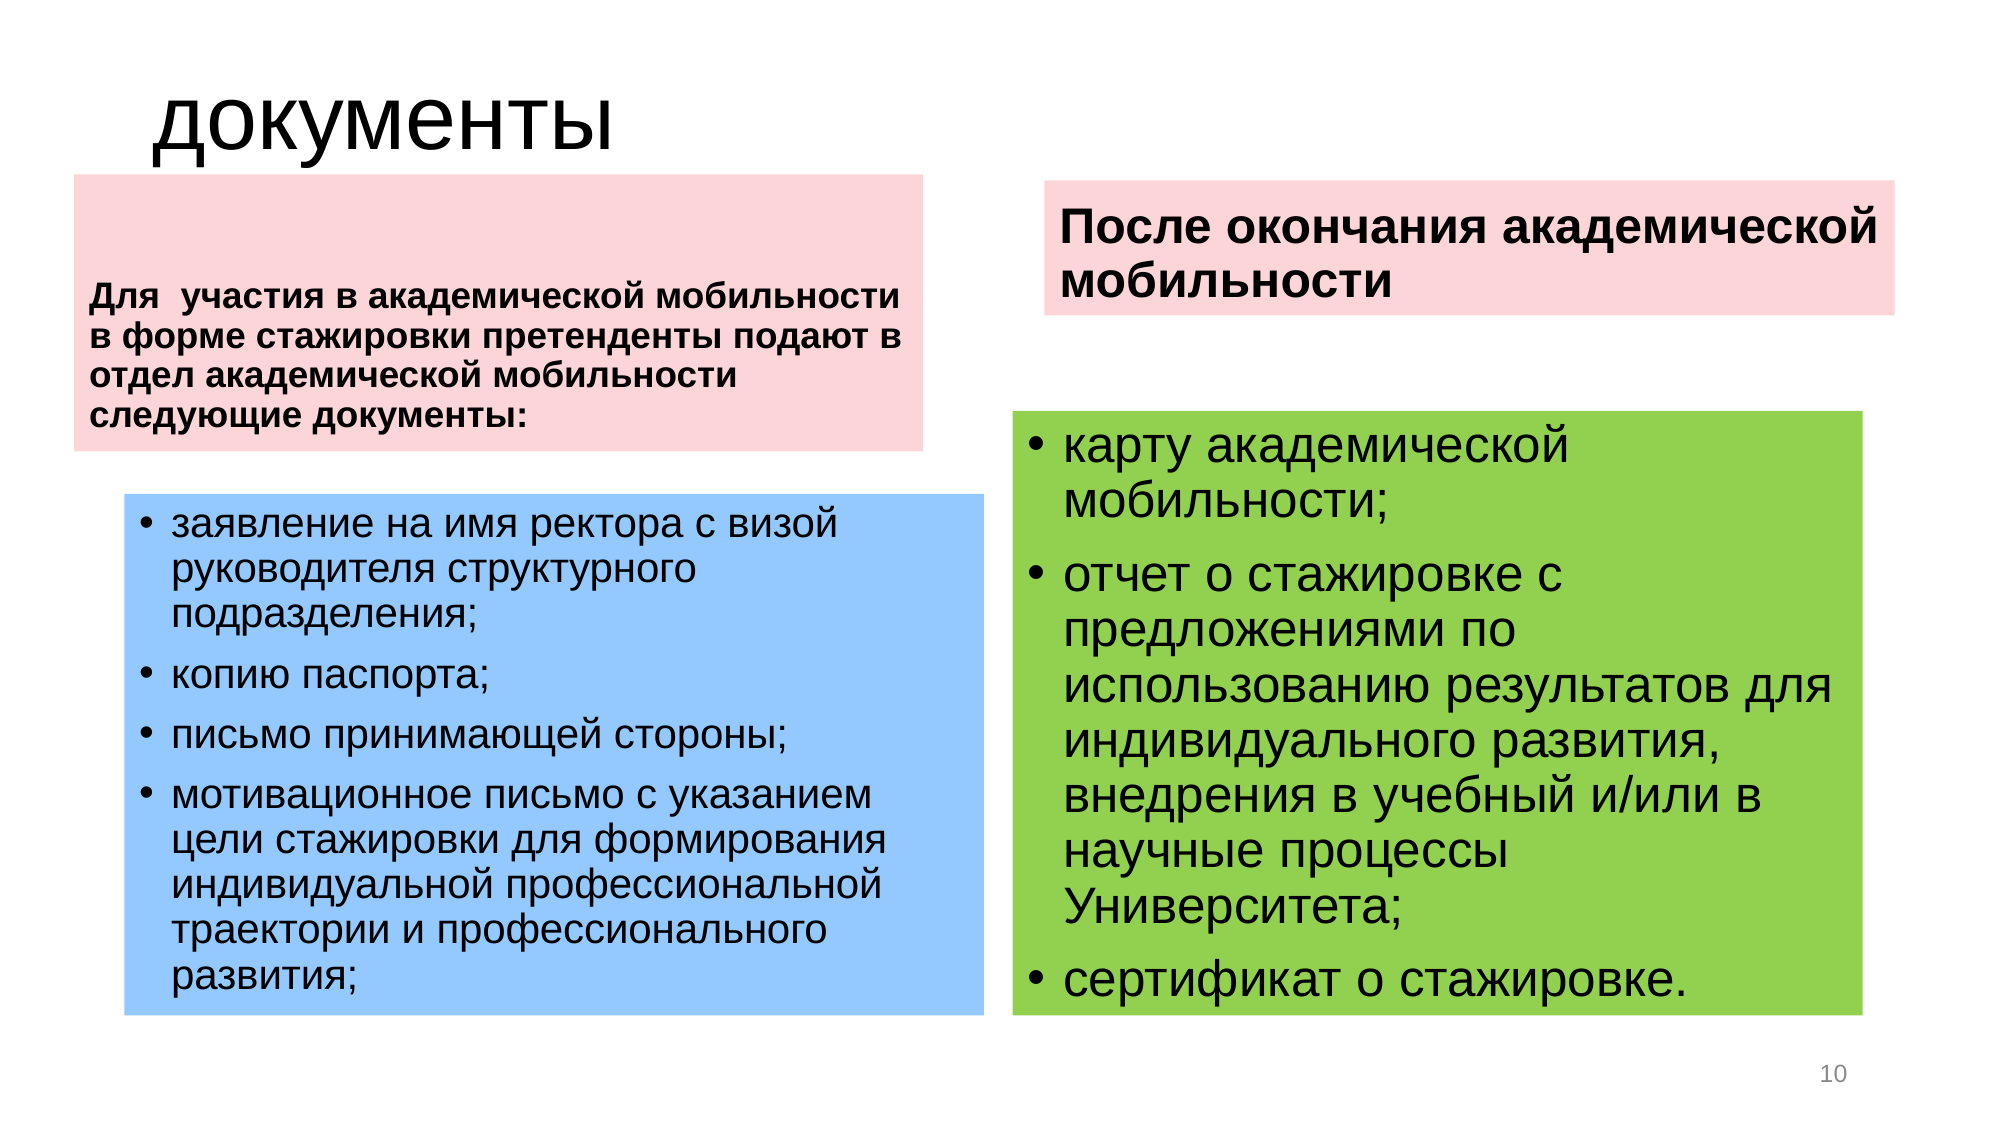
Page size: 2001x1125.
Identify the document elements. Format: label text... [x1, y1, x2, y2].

title документы [137, 59, 1863, 181]
list заявление на имя ректора с визой руководителя структурного подразделения; копию паспорта; письмо принимающей стороны; мотивационное письмо с указанием цели стажировки для формирования индивидуальной профессиональной траектории и профессионального развития; [124, 493, 984, 1016]
list Для участия в академической мобильности в форме стажировки претенденты подают в отдел академической мобильности следующие документы: [74, 174, 924, 452]
list После окончания академической мобильности [1044, 180, 1895, 316]
list карту академической мобильности; отчет о стажировке с предложениями по использованию результатов для индивидуального развития, внедрения в учебный и/или в научные процессы Университета; сертификат о стажировке. [1012, 410, 1863, 1016]
slide_number 10 [1412, 1042, 1863, 1103]
